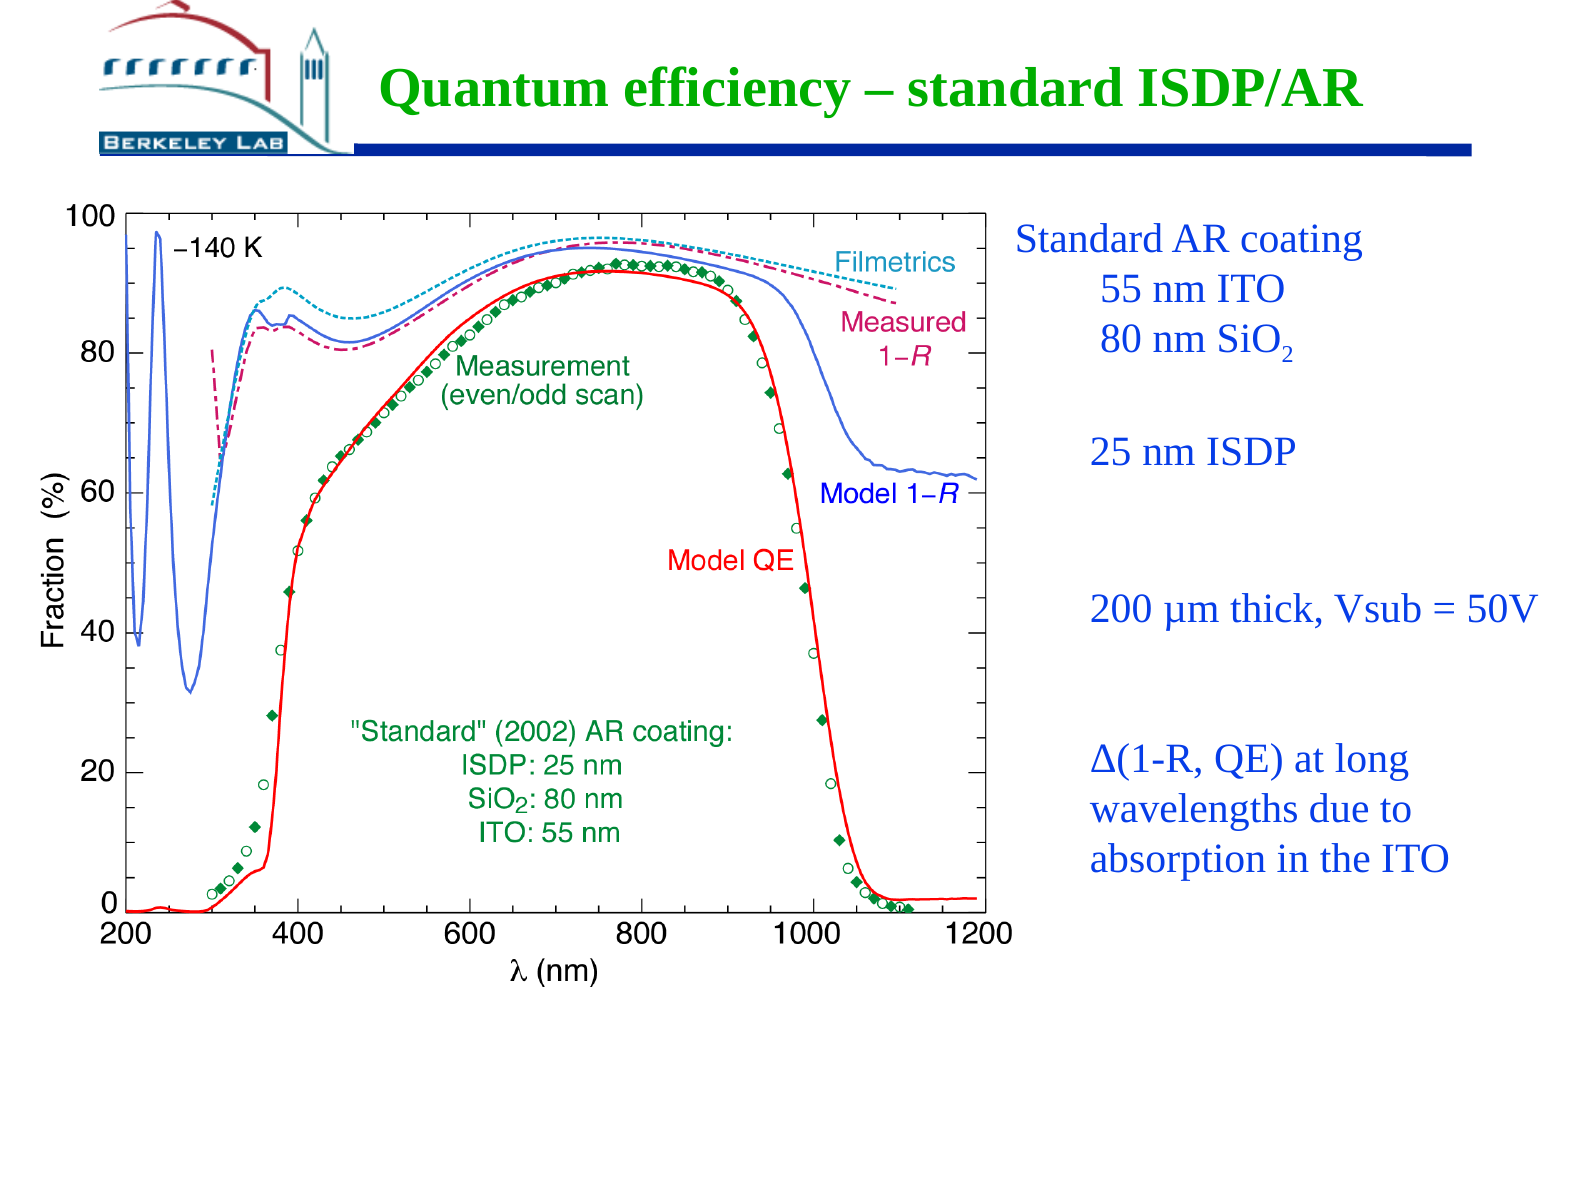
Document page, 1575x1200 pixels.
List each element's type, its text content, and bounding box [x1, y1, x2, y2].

picture [99, 0, 354, 154]
title Quantum efficiency – standard ISDP/AR [361, 27, 1470, 151]
text_box Standard AR coating 55 nm ITO 80 nm SiO2 25 nm ISDP 200 µm thick, Vsub = 50V Δ(1-R, QE) at long wavelengths due to absorption in the ITO [999, 203, 1575, 1039]
picture [29, 202, 1032, 995]
